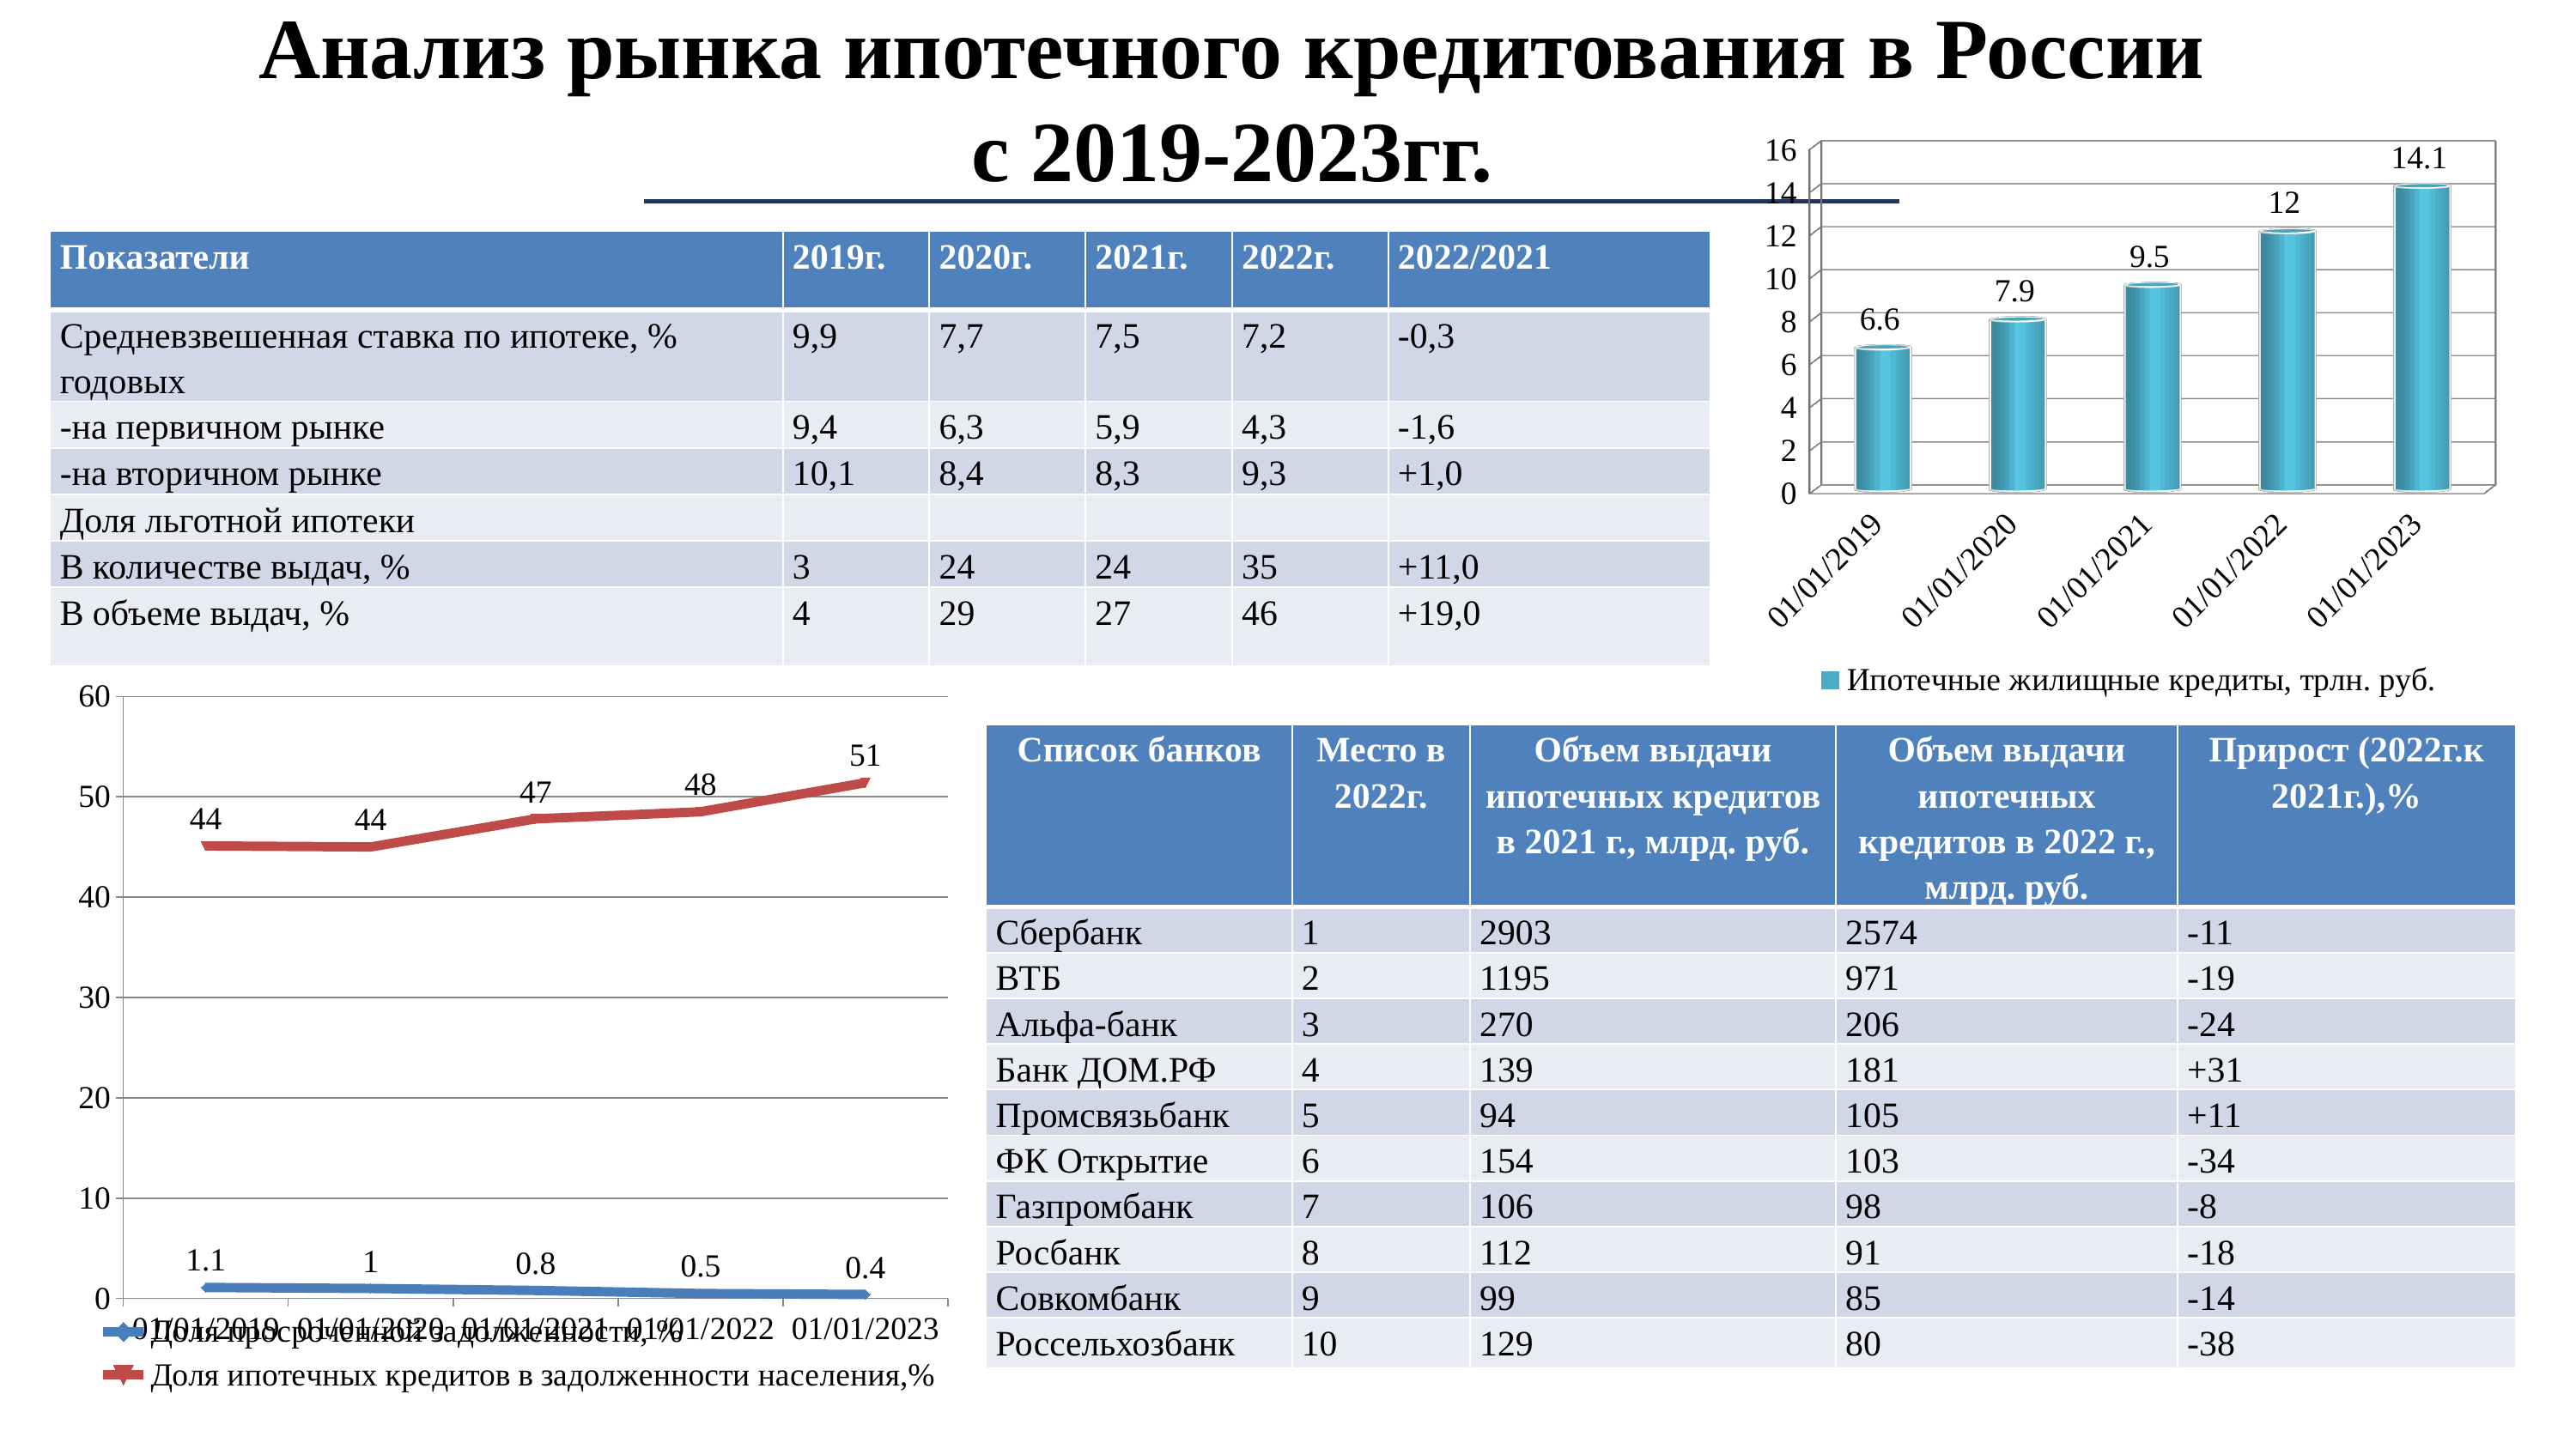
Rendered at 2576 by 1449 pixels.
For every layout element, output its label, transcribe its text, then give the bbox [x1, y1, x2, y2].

table_cell -19 [2178, 954, 2515, 997]
table_header 2019г. [784, 232, 928, 307]
table_cell 2903 [1471, 909, 1835, 952]
table_cell 24 [930, 542, 1084, 586]
table_cell 10 [1293, 1319, 1469, 1367]
table_cell 4 [1293, 1045, 1469, 1088]
table_cell 94 [1471, 1090, 1835, 1135]
table_cell 9 [1293, 1273, 1469, 1317]
table_cell 4,3 [1233, 402, 1388, 447]
table_cell -34 [2178, 1136, 2515, 1180]
table_cell 1 [1293, 909, 1469, 952]
table_cell 7,7 [930, 312, 1084, 401]
table_cell [1233, 495, 1388, 540]
table_cell 46 [1233, 588, 1388, 665]
table_cell Сбербанк [987, 909, 1291, 952]
table_cell 154 [1471, 1136, 1835, 1180]
table_cell 8,3 [1086, 449, 1231, 494]
table_header 2022/2021 [1389, 232, 1710, 307]
table_cell [1389, 495, 1710, 540]
table_cell -на вторичном рынке [51, 449, 782, 494]
table_cell Росбанк [987, 1228, 1291, 1271]
table_cell 4 [784, 588, 928, 662]
table_cell Совкомбанк [987, 1273, 1291, 1317]
table_cell 206 [1837, 999, 2177, 1043]
table_cell 2 [1293, 954, 1469, 997]
table_cell -14 [2178, 1273, 2515, 1317]
table_cell [784, 495, 928, 540]
table_cell 7,5 [1086, 312, 1231, 401]
table_cell 3 [784, 542, 928, 586]
chart [1741, 120, 2516, 705]
table_cell 9,3 [1233, 449, 1388, 494]
table_cell -11 [2178, 909, 2515, 952]
table_cell 103 [1837, 1136, 2177, 1180]
table_cell 7 [1293, 1182, 1469, 1226]
table_cell 105 [1837, 1090, 2177, 1135]
table_cell +31 [2178, 1045, 2515, 1088]
table_cell 91 [1837, 1228, 2177, 1271]
table_cell -8 [2178, 1182, 2515, 1226]
table_cell 99 [1471, 1273, 1835, 1317]
table_header Объем выдачи ипотечных кредитов в 2022 г., млрд. руб. [1837, 725, 2177, 905]
table_cell Альфа-банк [987, 999, 1291, 1043]
table_cell Промсвязьбанк [987, 1090, 1291, 1135]
table_cell -24 [2178, 999, 2515, 1043]
table_header Список банков [987, 725, 1291, 905]
table_cell [1086, 495, 1231, 540]
table_cell +11 [2178, 1090, 2515, 1135]
table_cell 35 [1233, 542, 1388, 586]
table_cell 8,4 [930, 449, 1084, 494]
table_cell -1,6 [1389, 402, 1710, 447]
table_header Объем выдачи ипотечных кредитов в 2021 г., млрд. руб. [1471, 725, 1835, 905]
table_cell 181 [1837, 1045, 2177, 1088]
table_cell В количестве выдач, % [51, 542, 782, 586]
table_cell 1195 [1471, 954, 1835, 997]
table_cell ФК Открытие [987, 1136, 1291, 1180]
table_cell 24 [1086, 542, 1231, 586]
table_cell 7,2 [1233, 312, 1388, 401]
table_cell Банк ДОМ.РФ [987, 1045, 1291, 1088]
table_cell Россельхозбанк [987, 1319, 1291, 1367]
table_cell 3 [1293, 999, 1469, 1043]
table_cell -38 [2178, 1319, 2515, 1367]
title Анализ рынка ипотечного кредитования в России с 2019-2023гг. [0, 50, 2486, 141]
table_cell 270 [1471, 999, 1835, 1043]
table_cell 5,9 [1086, 402, 1231, 447]
table_cell 27 [1086, 588, 1231, 665]
table_cell 6 [1293, 1136, 1469, 1180]
table_cell -на первичном рынке [51, 402, 782, 447]
table_cell +19,0 [1389, 588, 1710, 665]
table_cell Доля льготной ипотеки [51, 495, 782, 540]
table_cell 9,4 [784, 402, 928, 447]
chart [59, 664, 967, 1419]
table_cell В объеме выдач, % [51, 588, 782, 665]
table_cell 971 [1837, 954, 2177, 997]
table_cell 98 [1837, 1182, 2177, 1226]
table_header Показатели [51, 232, 782, 307]
table_cell 8 [1293, 1228, 1469, 1271]
table_header Прирост (2022г.к 2021г.),% [2178, 725, 2515, 905]
table_cell 6,3 [930, 402, 1084, 447]
table_cell 9,9 [784, 312, 928, 401]
table_cell Средневзвешенная ставка по ипотеке, % годовых [51, 312, 782, 401]
table_cell ВТБ [987, 954, 1291, 997]
table_cell [930, 495, 1084, 540]
table_header 2020г. [930, 232, 1084, 307]
table_cell 139 [1471, 1045, 1835, 1088]
table_cell 10,1 [784, 449, 928, 494]
table_cell 80 [1837, 1319, 2177, 1367]
table_cell 5 [1293, 1090, 1469, 1135]
table_cell -0,3 [1389, 312, 1710, 401]
table_cell Газпромбанк [987, 1182, 1291, 1226]
table_cell 129 [1471, 1319, 1835, 1367]
table_cell 85 [1837, 1273, 2177, 1317]
table_header Место в 2022г. [1293, 725, 1469, 905]
table_cell 29 [930, 588, 1084, 665]
table_cell +11,0 [1389, 542, 1710, 586]
table_header 2021г. [1086, 232, 1231, 307]
table_cell -18 [2178, 1228, 2515, 1271]
table_cell 112 [1471, 1228, 1835, 1271]
table_cell +1,0 [1389, 449, 1710, 494]
table_cell 2574 [1837, 909, 2177, 952]
table_header 2022г. [1233, 232, 1388, 307]
table_cell 106 [1471, 1182, 1835, 1226]
